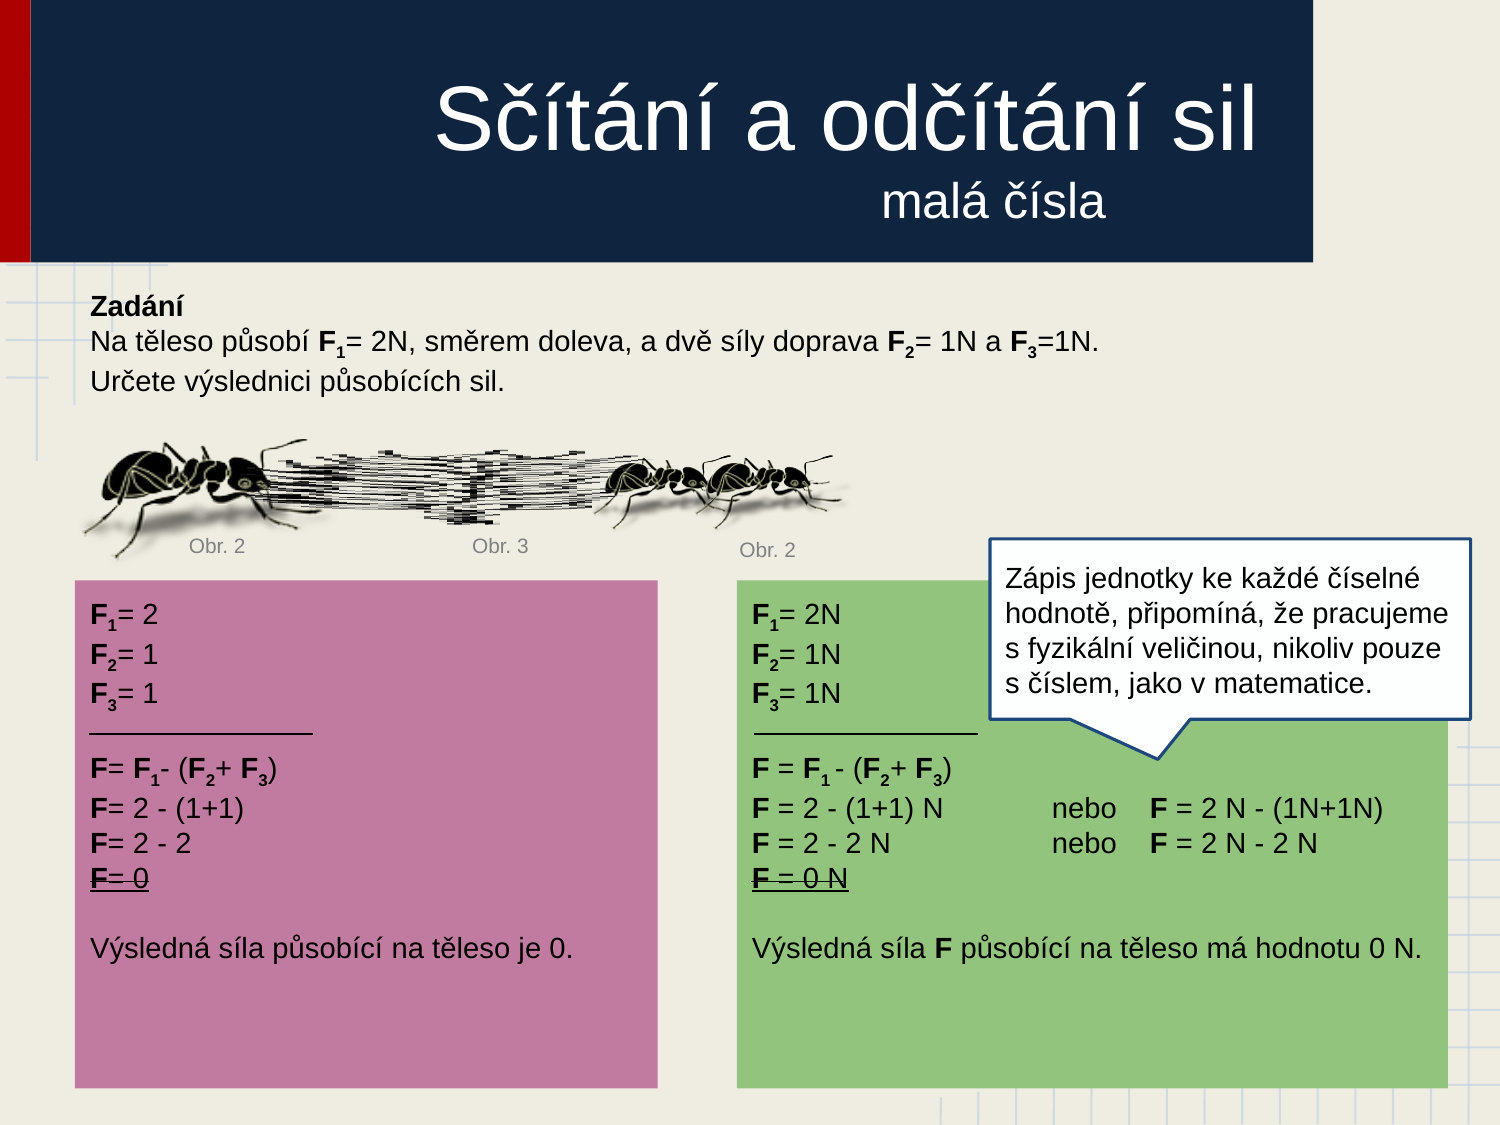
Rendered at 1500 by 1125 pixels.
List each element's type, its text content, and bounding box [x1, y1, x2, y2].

text_box [76, 439, 347, 570]
text_box Obr. 2 [174, 525, 307, 566]
text_box [691, 455, 857, 536]
text_box [590, 455, 691, 536]
text_box F1= 2 F2= 1 F3= 1 F= F1- (F2+ F3) F= 2 - (1+1) F= 2 - 2 F= 0 Výsledná síla působící na těleso je 0. [74, 580, 658, 1089]
text_box Zápis jednotky ke každé číselné hodnotě, připomíná, že pracujeme s fyzikální veličinou, nikoliv pouze s číslem, jako v matematice. [989, 538, 1471, 760]
text_box F1= 2N F2= 1N F3= 1N F = F1 - (F2+ F3) F = 2 - (1+1) N nebo F = 2 N - (1N+1N) F = 2 - 2 N nebo F = 2 N - 2 N F = 0 N Výsledná síla F působící na těleso má hodnotu 0 N. [736, 580, 1448, 1089]
text_box Zadání Na těleso působí F1= 2N, směrem doleva, a dvě síly doprava F2= 1N a F3=1N. Určete výslednici působících sil. [75, 272, 1309, 409]
text_box Obr. 3 [457, 525, 590, 566]
text_box Obr. 2 [724, 529, 857, 569]
title Sčítání a odčítání sil malá čísla [75, 22, 1276, 244]
text_box [240, 449, 654, 526]
